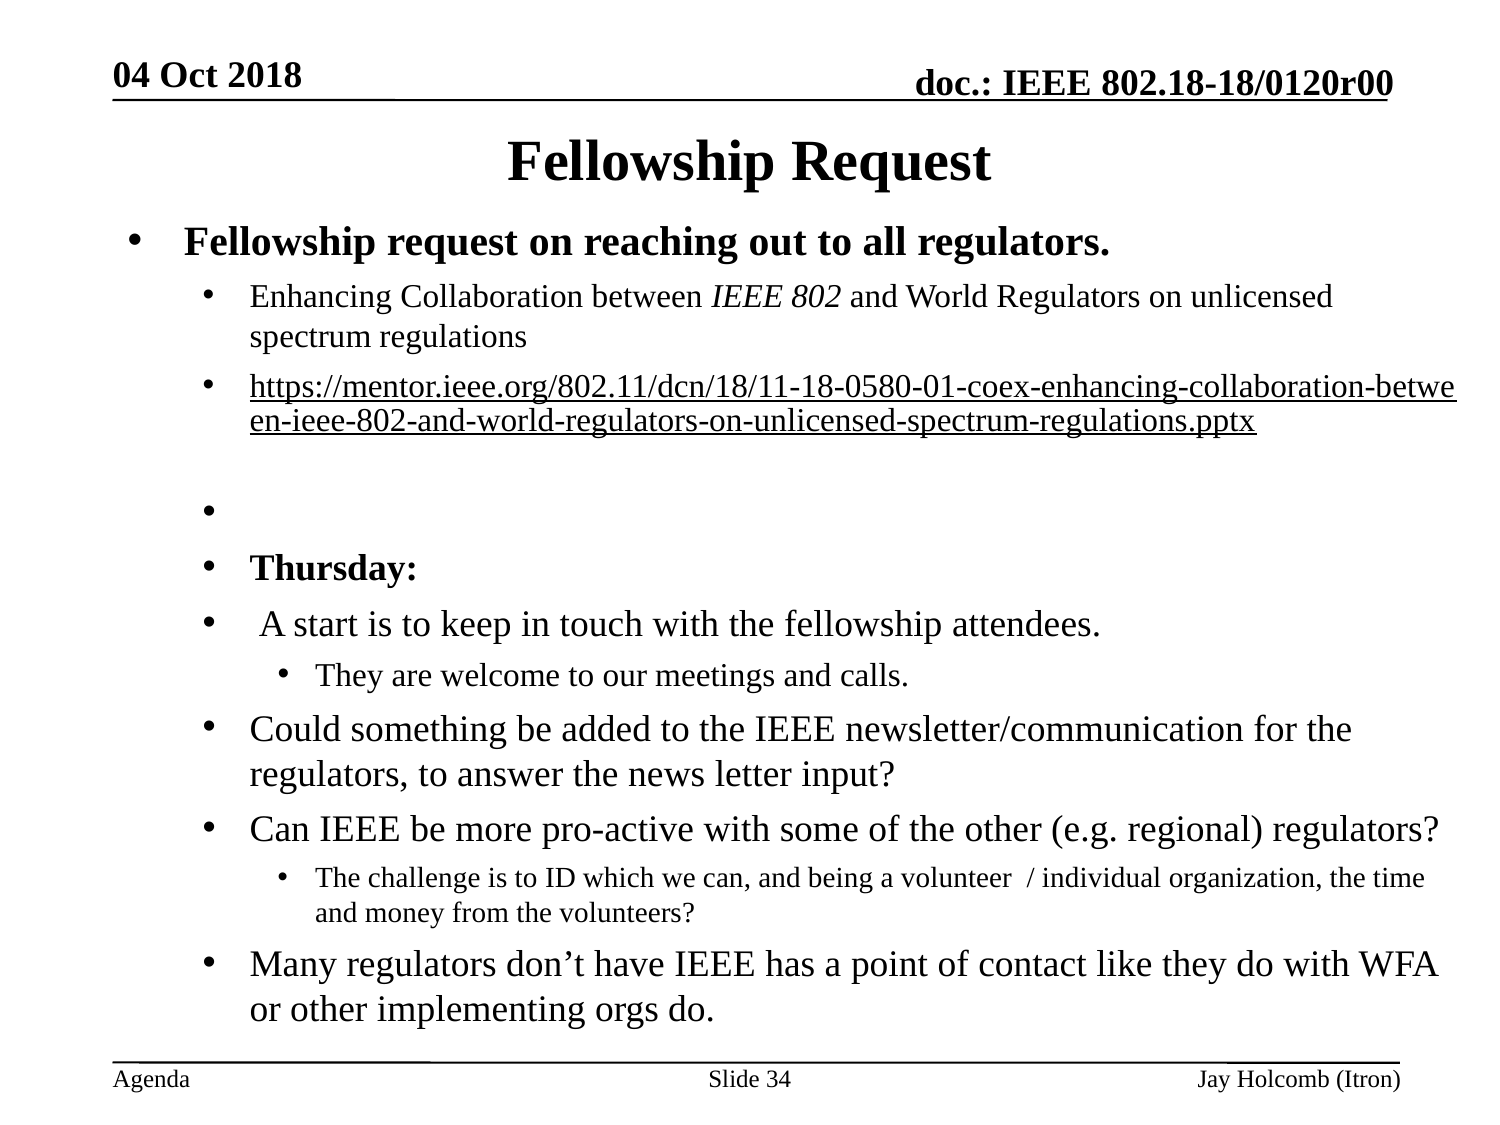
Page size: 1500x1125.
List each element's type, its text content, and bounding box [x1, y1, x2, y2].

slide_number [112, 49, 488, 95]
footer Jay Holcomb (Itron) [878, 1061, 1402, 1093]
title Fellowship Request [112, 100, 1388, 206]
list Fellowship request on reaching out to all regulators. Enhancing Collaboration between IEEE 802 and World Regulators on unlicensed spectrum regulations https://mentor.ieee.org/802.11/dcn/18/11-18-0580-01-coex-enhancing-collaboration-between-ieee-802-and-world-regulators-on-unlicensed-spectrum-regulations.pptx Thursday: A start is to keep in touch with the fellowship attendees. They are welcome to our meetings and calls. Could something be added to the IEEE newsletter/communication for the regulators, to answer the news letter input? Can IEEE be more pro-active with some of the other (e.g. regional) regulators? The challenge is to ID which we can, and being a volunteer / individual organization, the time and money from the volunteers? Many regulators don’t have IEEE has a point of contact like they do with WFA or other implementing orgs do. [112, 206, 1476, 944]
slide_number Slide 34 [699, 1061, 800, 1123]
